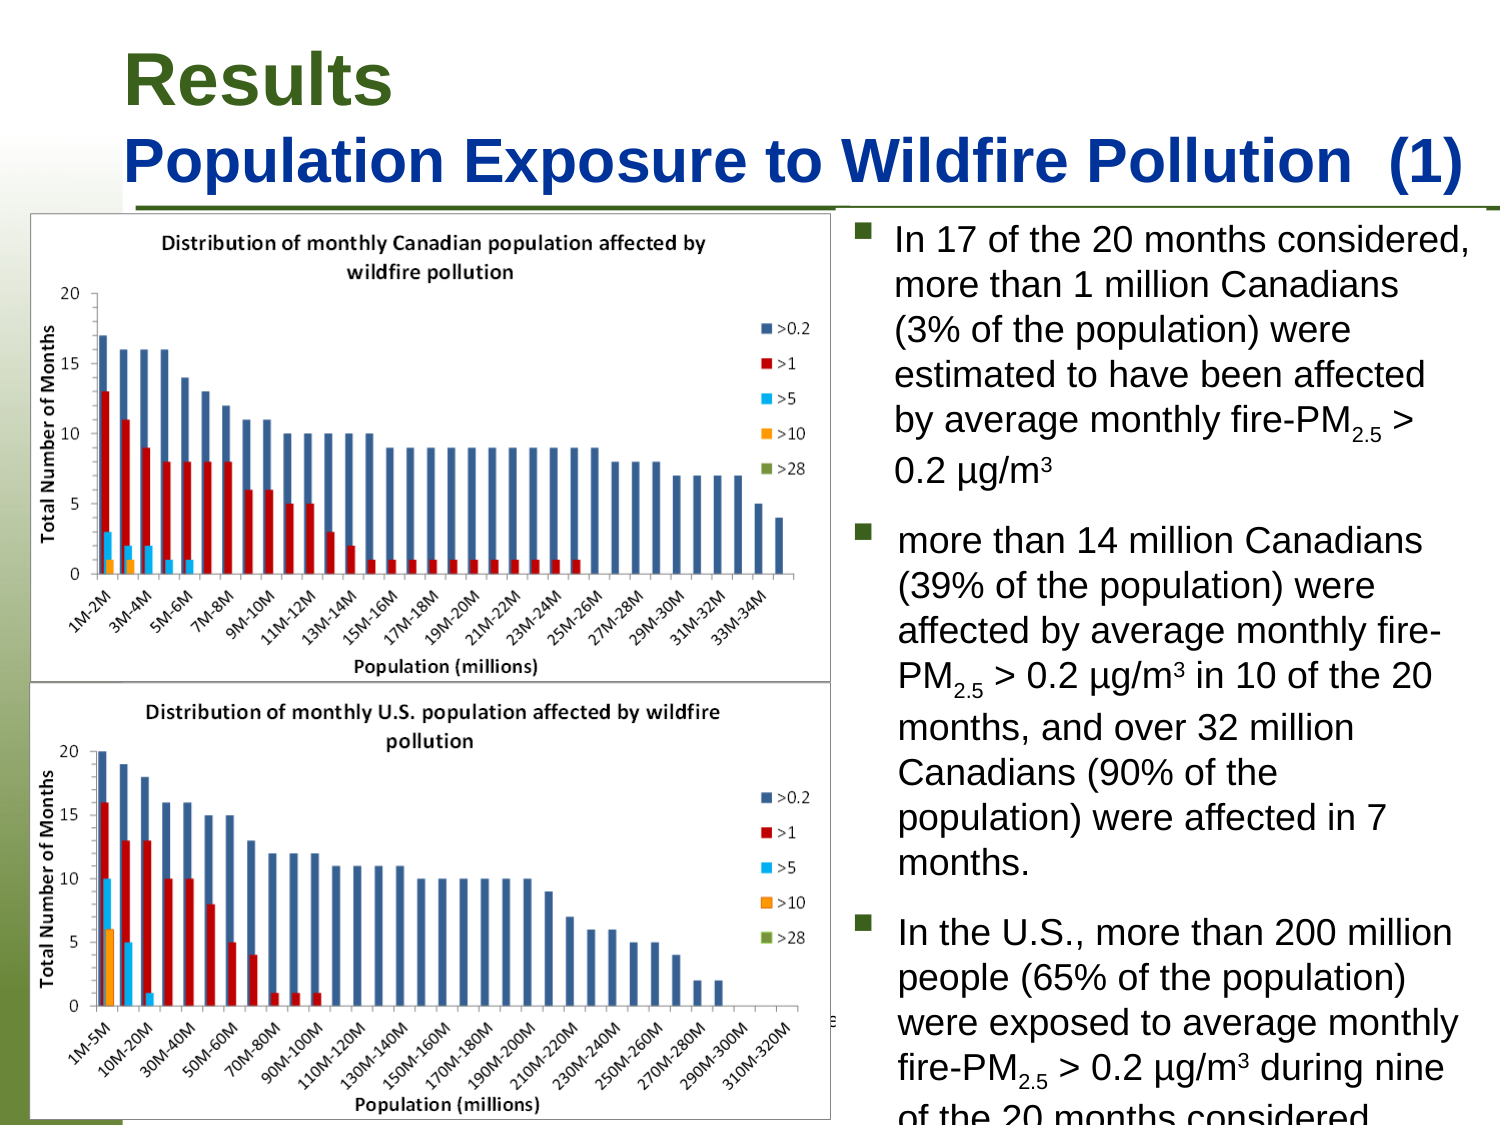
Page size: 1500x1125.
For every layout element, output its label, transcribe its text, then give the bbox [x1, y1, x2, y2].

picture [0, 0, 1500, 1125]
text_box Results Population Exposure to Wildfire Pollution (1) [108, 19, 1500, 207]
text_box In 17 of the 20 months considered, more than 1 million Canadians (3% of the population) were estimated to have been affected by average monthly fire-PM2.5 > 0.2 µg/m3 more than 14 million Canadians (39% of the population) were affected by average monthly fire-PM2.5 > 0.2 µg/m3 in 10 of the 20 months, and over 32 million Canadians (90% of the population) were affected in 7 months. In the U.S., more than 200 million people (65% of the population) were exposed to average monthly fire-PM2.5 > 0.2 µg/m3 during nine of the 20 months considered [835, 207, 1487, 1121]
